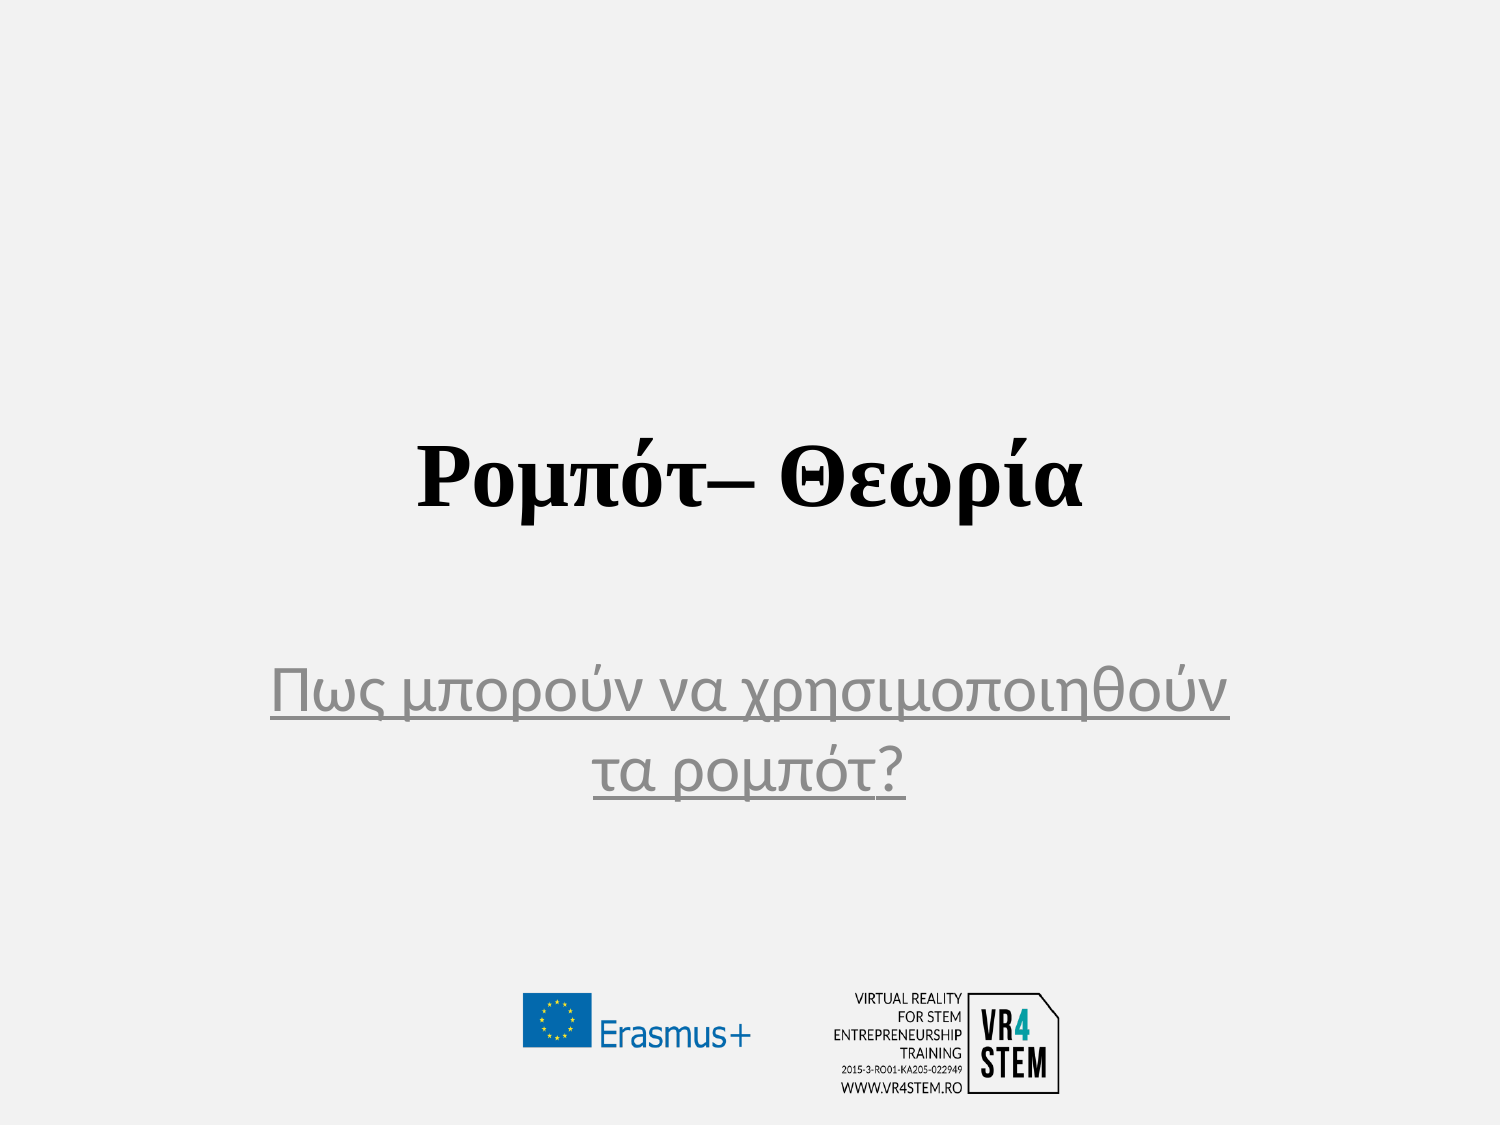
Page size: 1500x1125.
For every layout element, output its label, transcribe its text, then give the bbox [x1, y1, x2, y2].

picture [515, 984, 1067, 1102]
title Ρομπότ– Θεωρία [112, 349, 1388, 591]
subtitle Πως μπορούν να χρησιμοποιηθούν τα ρομπότ? [225, 637, 1275, 925]
